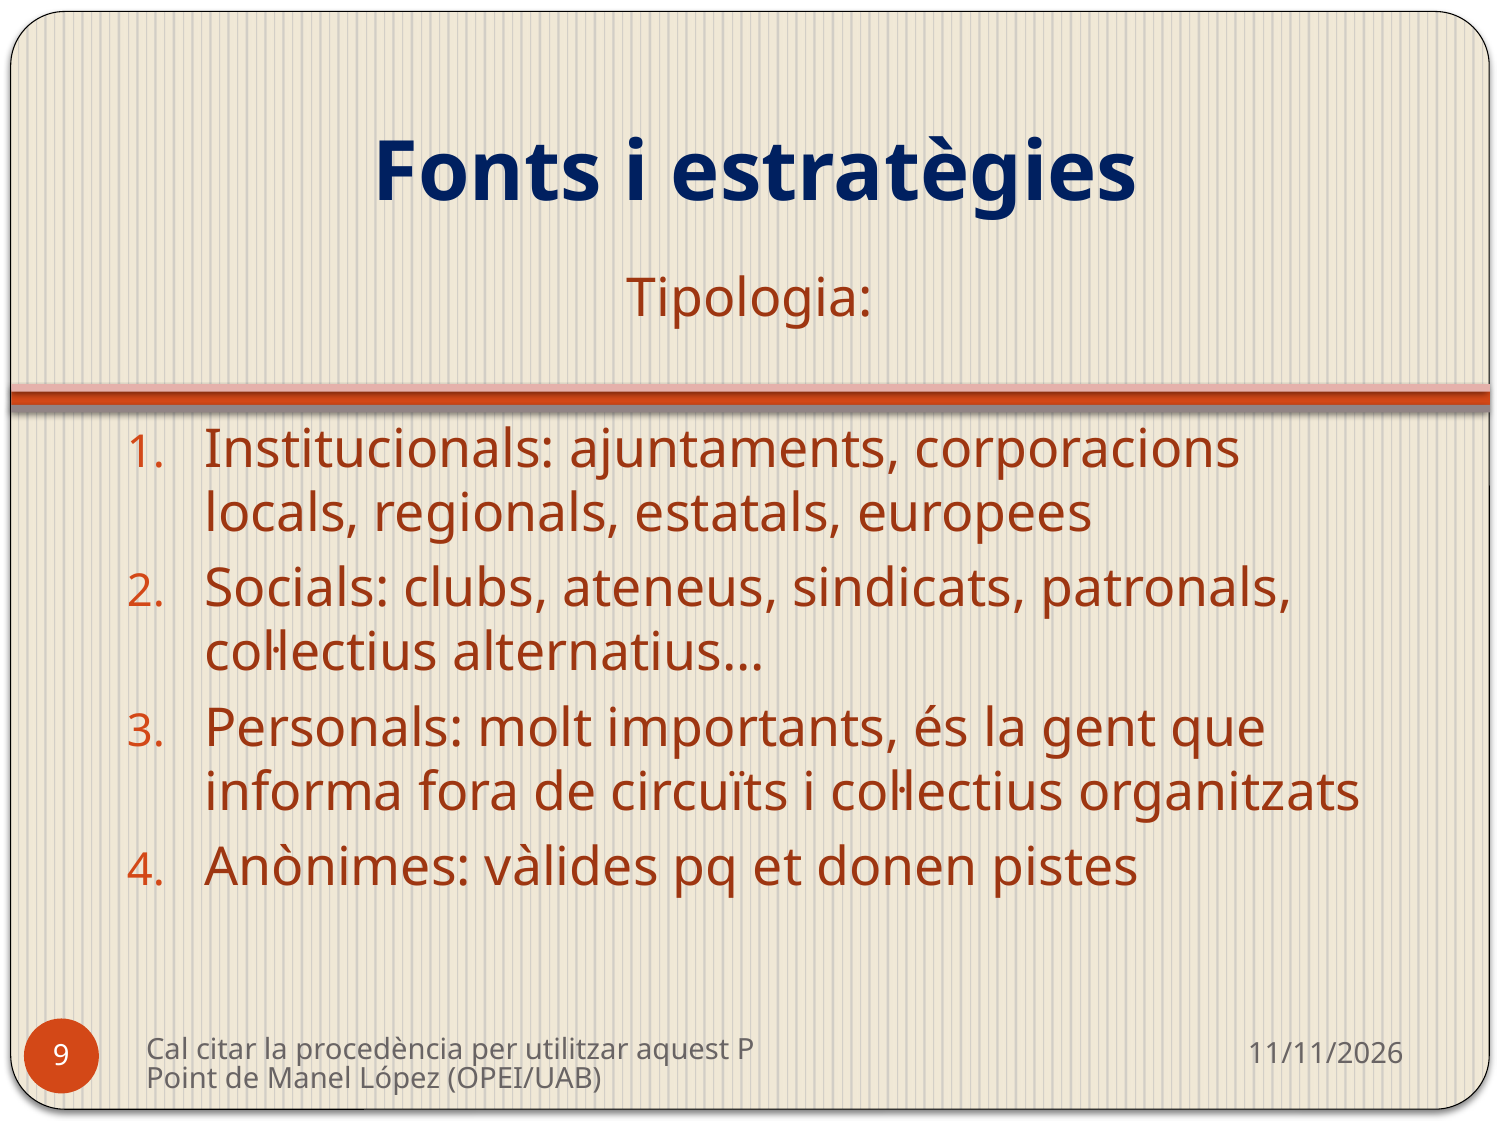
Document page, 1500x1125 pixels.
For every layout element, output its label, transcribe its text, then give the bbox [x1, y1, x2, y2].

list Tipologia: Institucionals: ajuntaments, corporacions locals, regionals, estatals, europees Socials: clubs, ateneus, sindicats, patronals, col·lectius alternatius... Personals: molt importants, és la gent que informa fora de circuïts i col·lectius organitzats Anònimes: vàlides pq et donen pistes [112, 255, 1388, 967]
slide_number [1012, 1015, 1419, 1094]
footer Cal citar la procedència per utilitzar aquest PPoint de Manel López (OPEI/UAB) [131, 1012, 788, 1088]
title Fonts i estratègies [118, 78, 1394, 232]
slide_number 9 [23, 1018, 99, 1094]
